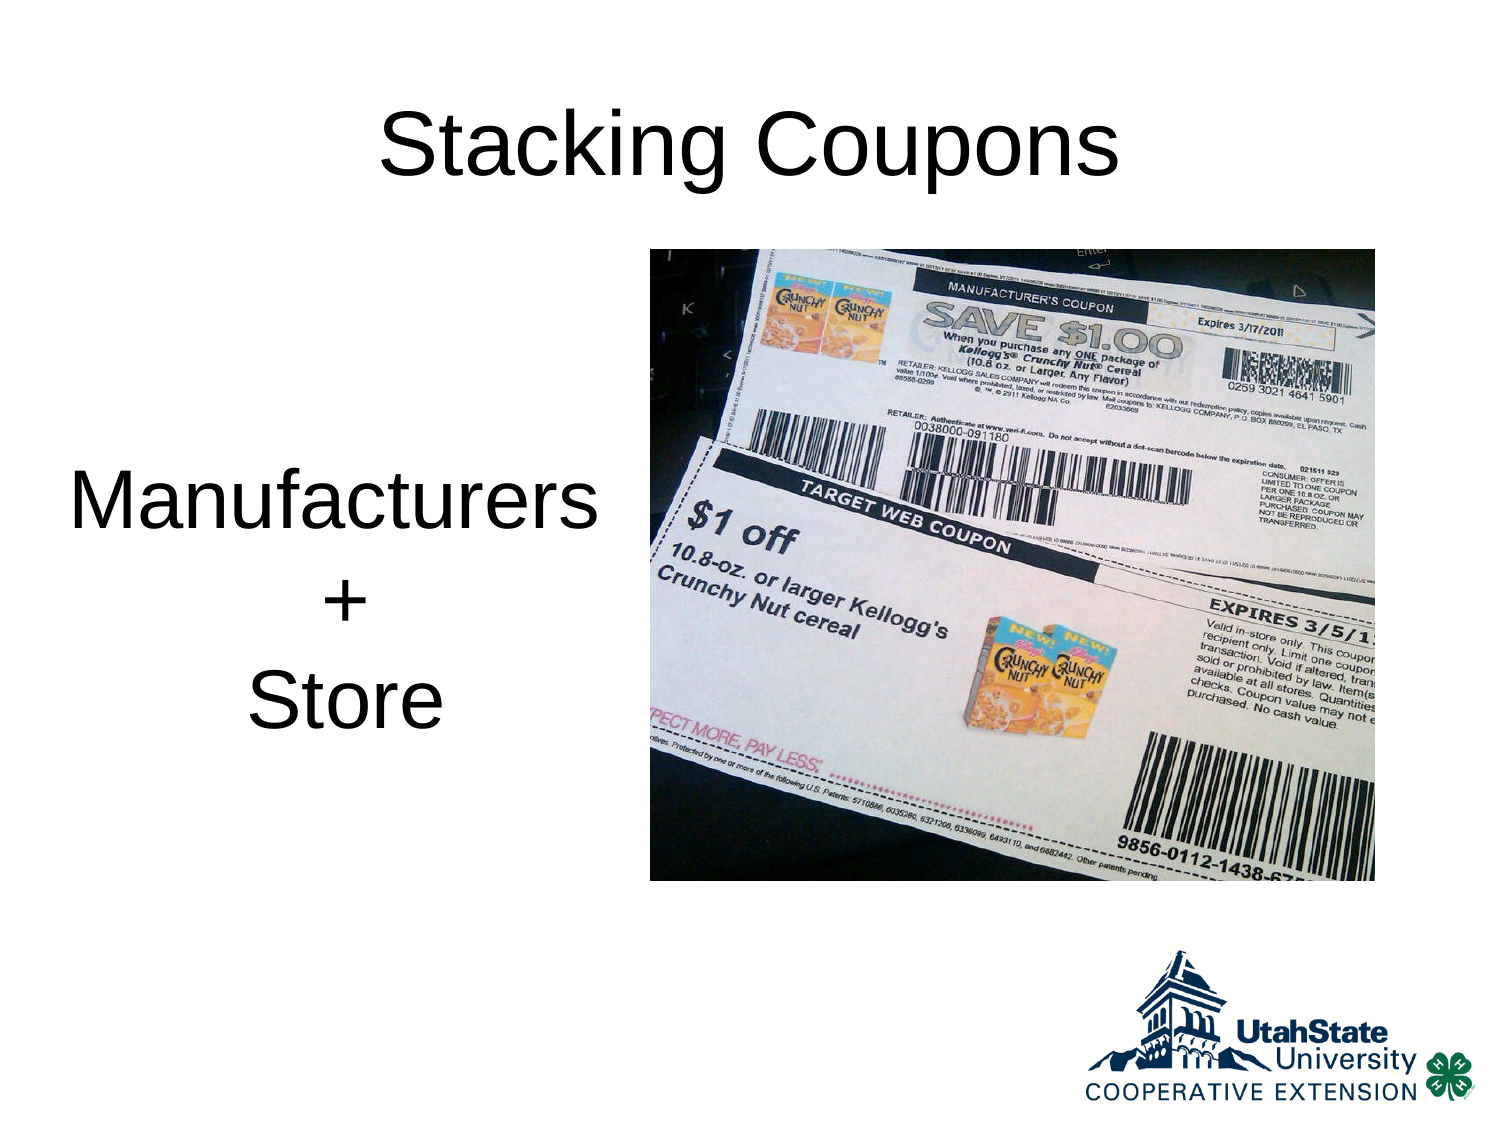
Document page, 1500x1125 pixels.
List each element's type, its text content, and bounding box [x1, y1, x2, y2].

picture [1085, 949, 1476, 1101]
title Stacking Coupons [74, 44, 1426, 233]
text_box Manufacturers + Store [53, 437, 639, 753]
picture [649, 249, 1376, 881]
